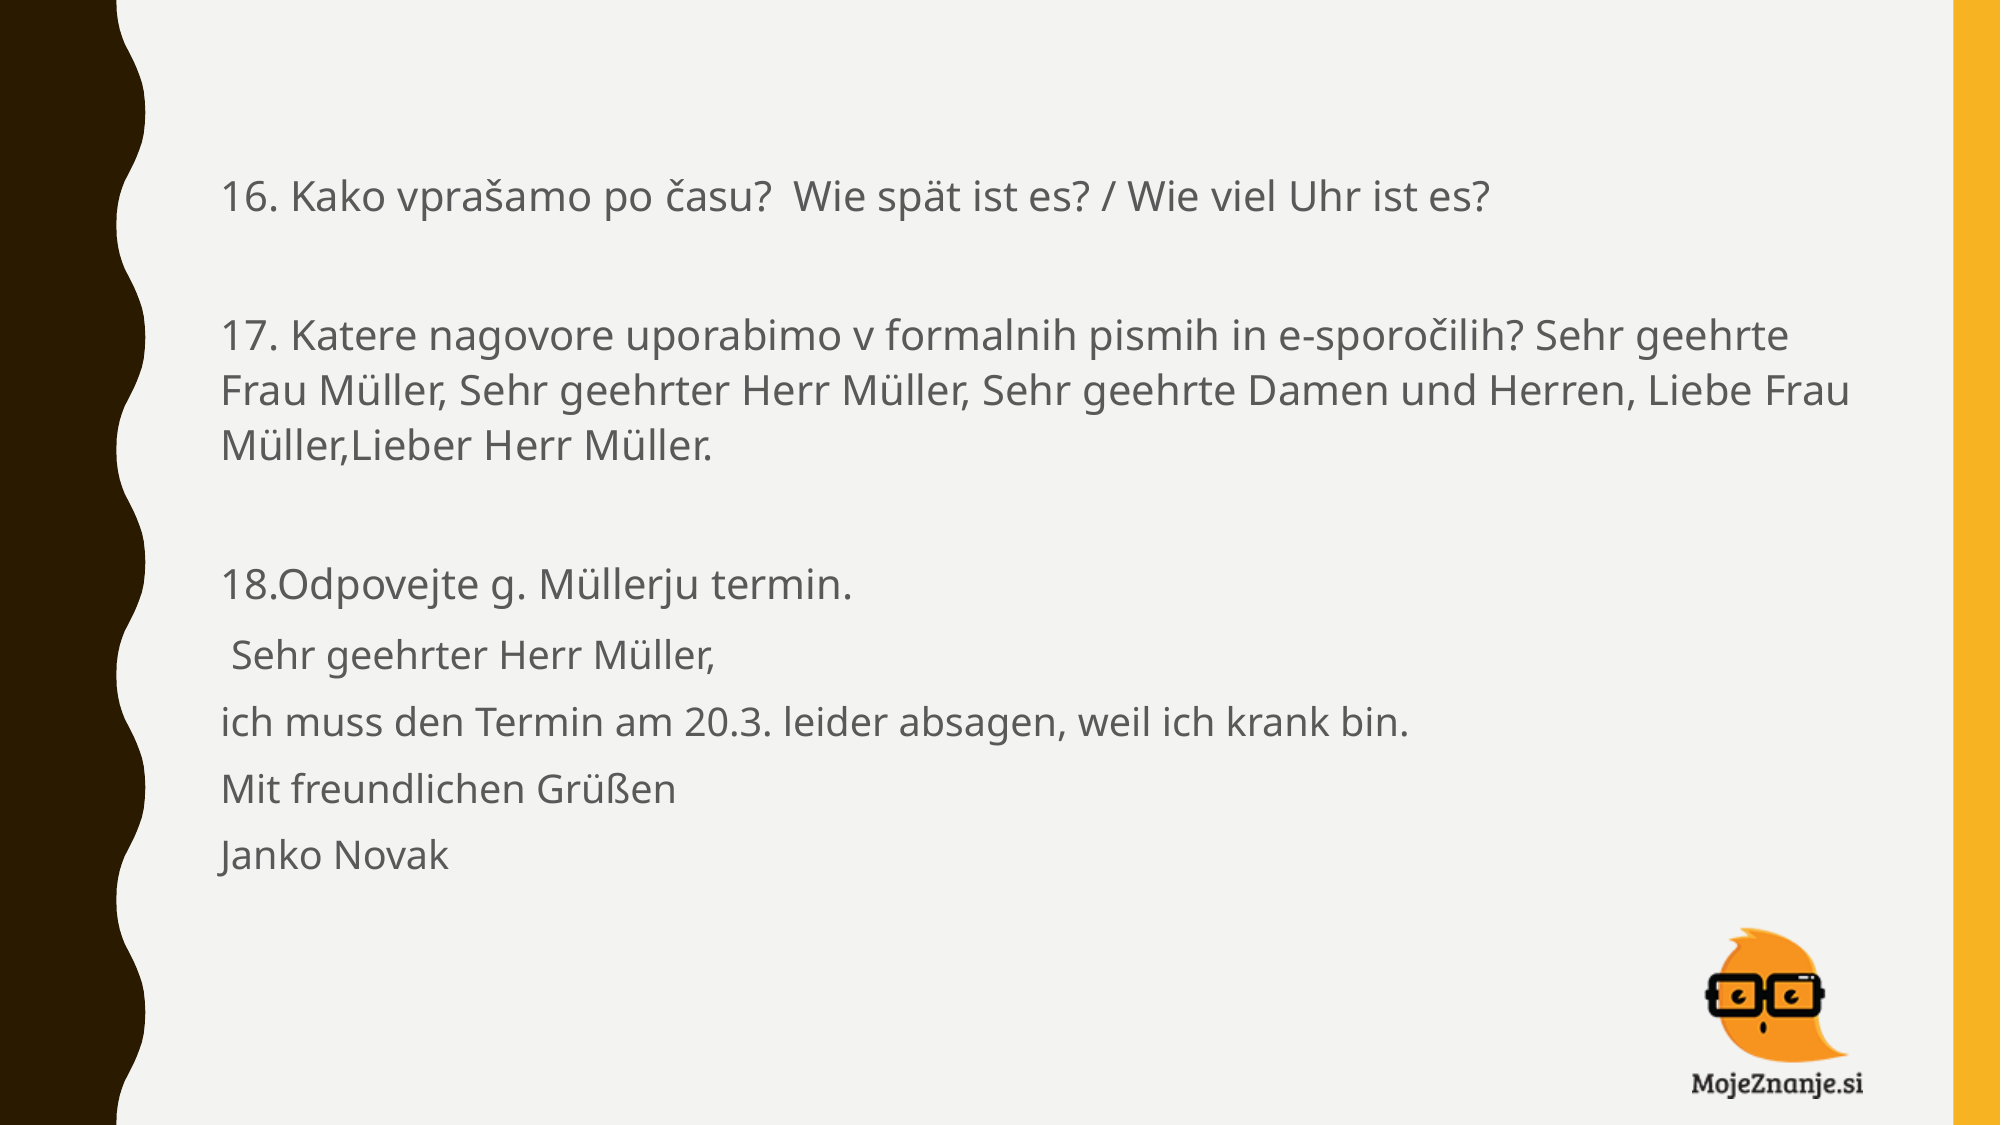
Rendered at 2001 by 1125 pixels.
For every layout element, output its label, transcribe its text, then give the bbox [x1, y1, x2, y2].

list 16. Kako vprašamo po času? Wie spät ist es? / Wie viel Uhr ist es? 17. Katere nagovore uporabimo v formalnih pismih in e-sporočilih? Sehr geehrte Frau Müller, Sehr geehrter Herr Müller, Sehr geehrte Damen und Herren, Liebe Frau Müller,Lieber Herr Müller. 18.Odpovejte g. Müllerju termin. Sehr geehrter Herr Müller, ich muss den Termin am 20.3. leider absagen, weil ich krank bin. Mit freundlichen Grüßen Janko Novak [205, 156, 1875, 965]
picture [1692, 965, 1863, 1099]
